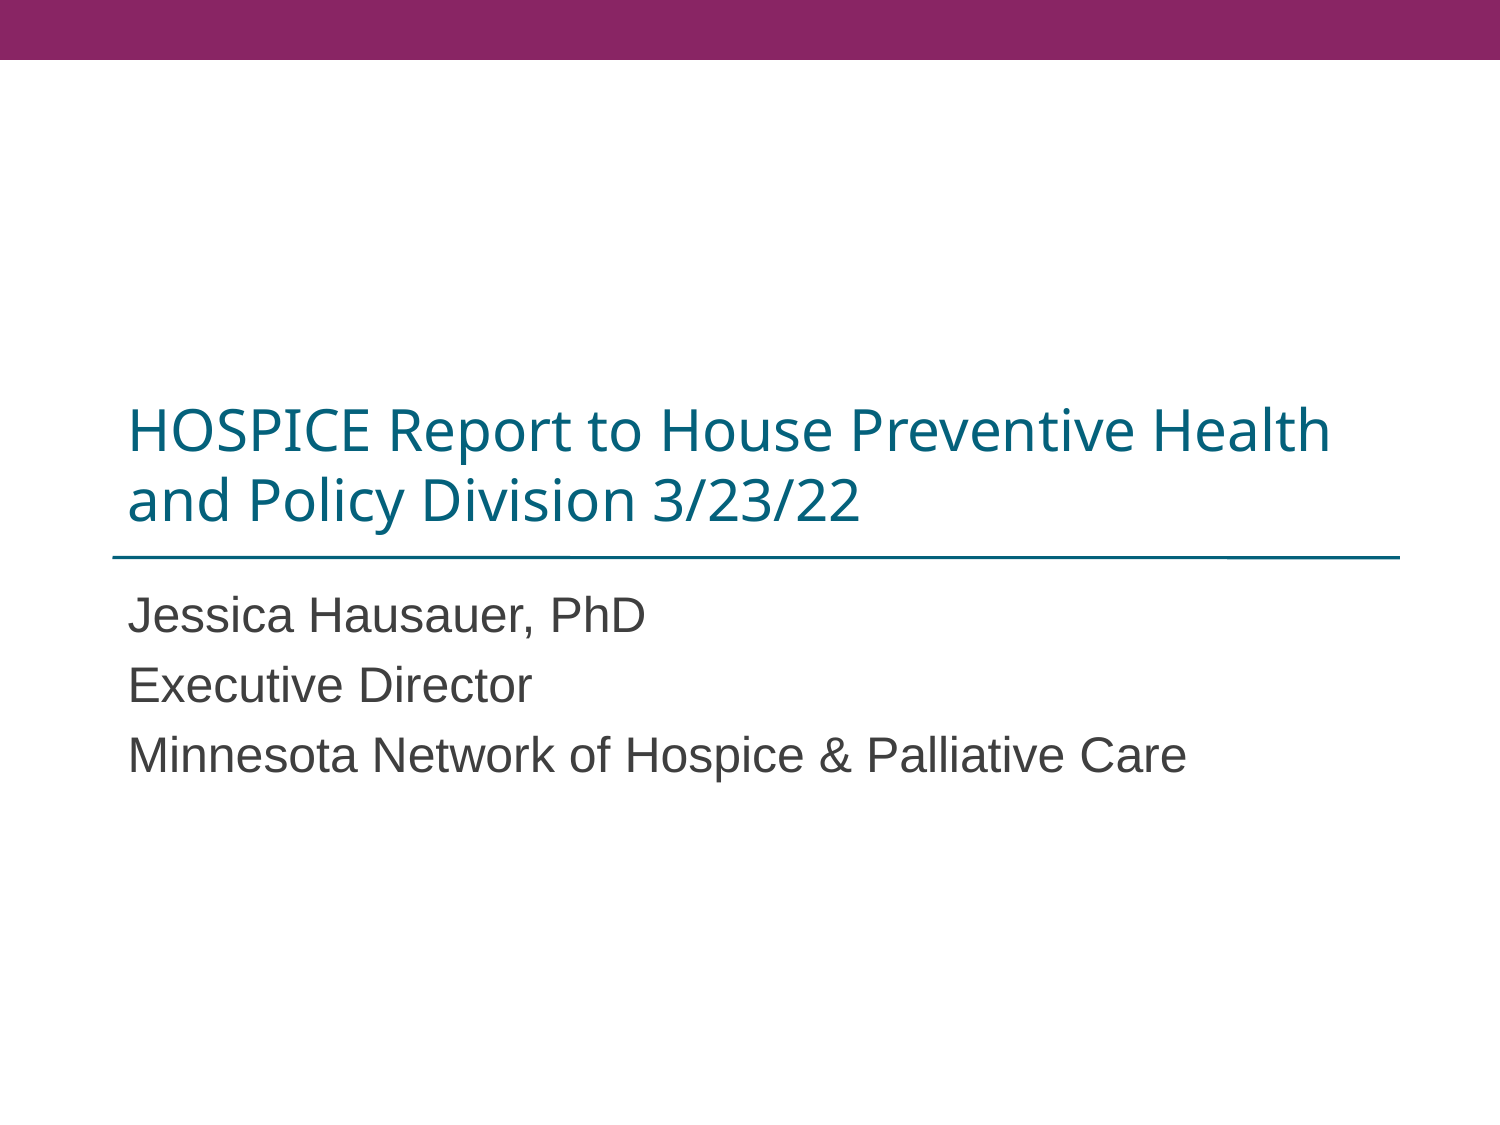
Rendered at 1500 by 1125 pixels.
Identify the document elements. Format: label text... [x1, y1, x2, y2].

subtitle Jessica Hausauer, PhD Executive Director Minnesota Network of Hospice & Palliative Care [112, 575, 1263, 863]
title HOSPICE Report to House Preventive Health and Policy Division 3/23/22 [112, 224, 1400, 542]
